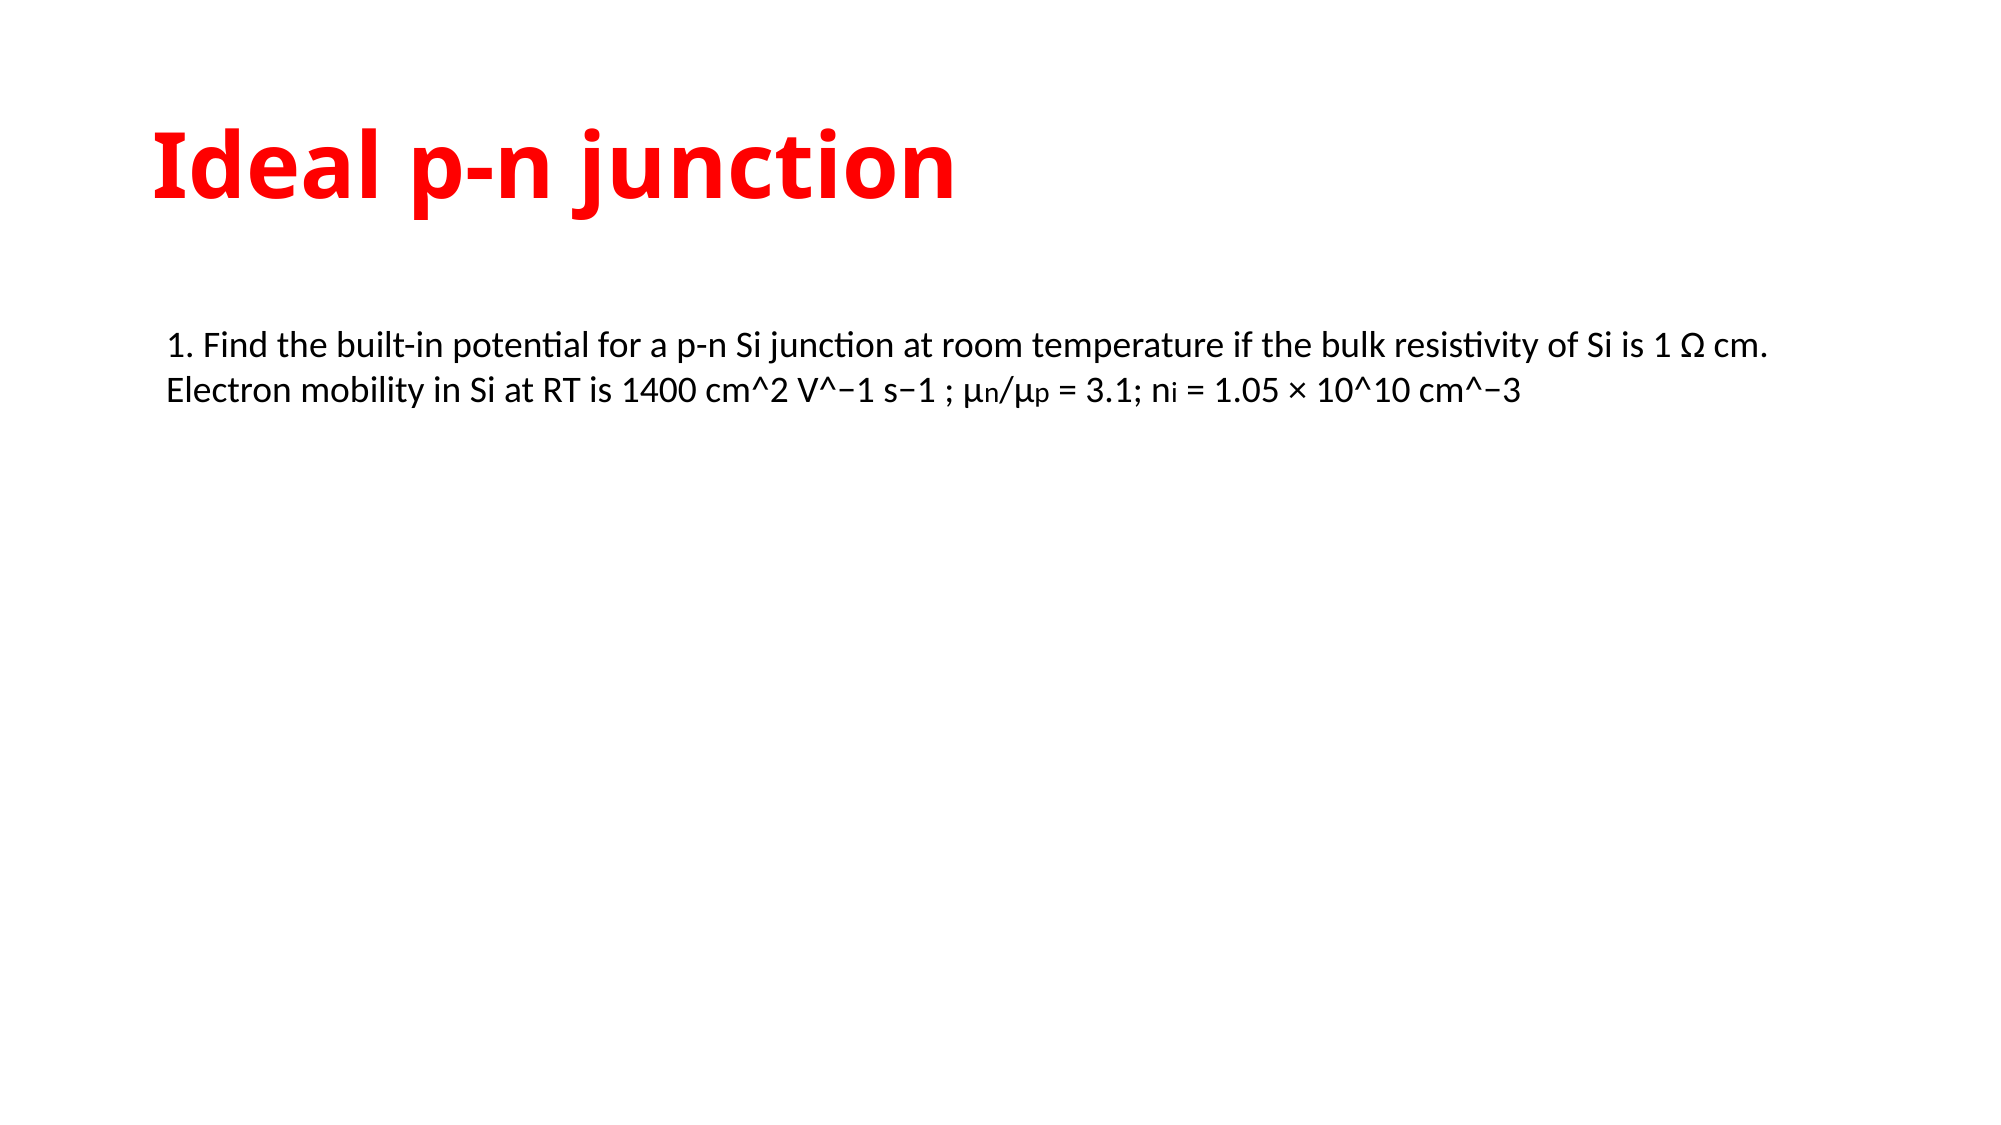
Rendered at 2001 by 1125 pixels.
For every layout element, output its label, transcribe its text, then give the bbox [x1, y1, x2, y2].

title Ideal p-n junction [137, 59, 1863, 278]
text_box 1. Find the built-in potential for a p-n Si junction at room temperature if the bulk resistivity of Si is 1 Ω cm. Electron mobility in Si at RT is 1400 cm^2 V^−1 s−1 ; µn/µp = 3.1; ni = 1.05 × 10^10 cm^−3 [151, 312, 1849, 418]
